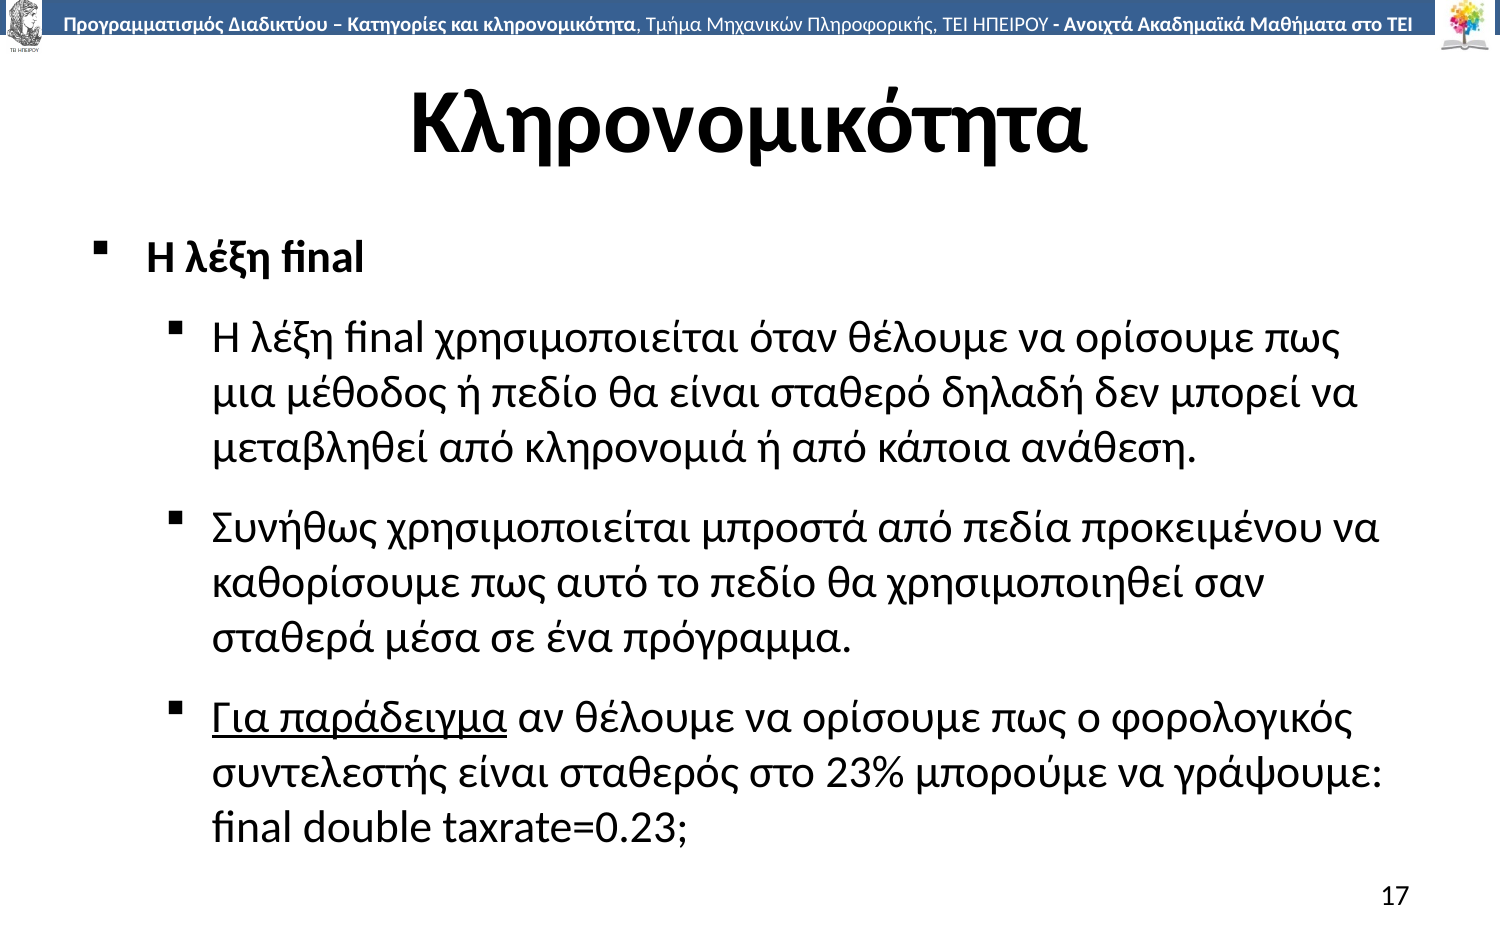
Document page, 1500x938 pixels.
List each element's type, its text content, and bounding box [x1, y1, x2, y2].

picture [1435, 0, 1495, 52]
slide_number 17 [1074, 868, 1425, 919]
list Η λέξη final Η λέξη final χρησιμοποιείται όταν θέλουμε να ορίσουμε πως μια μέθοδος ή πεδίο θα είναι σταθερό δηλαδή δεν μπορεί να μεταβληθεί από κληρονομιά ή από κάποια ανάθεση. Συνήθως χρησιμοποιείται μπροστά από πεδία προκειμένου να καθορίσουμε πως αυτό το πεδίο θα χρησιμοποιηθεί σαν σταθερά μέσα σε ένα πρόγραμμα. Για παράδειγμα αν θέλουμε να ορίσουμε πως ο φορολογικός συντελεστής είναι σταθερός στο 23% μπορούμε να γράψουμε: final double taxrate=0.23; [75, 218, 1425, 838]
title Κληρονομικότητα [75, 37, 1425, 194]
picture [6, 0, 42, 54]
